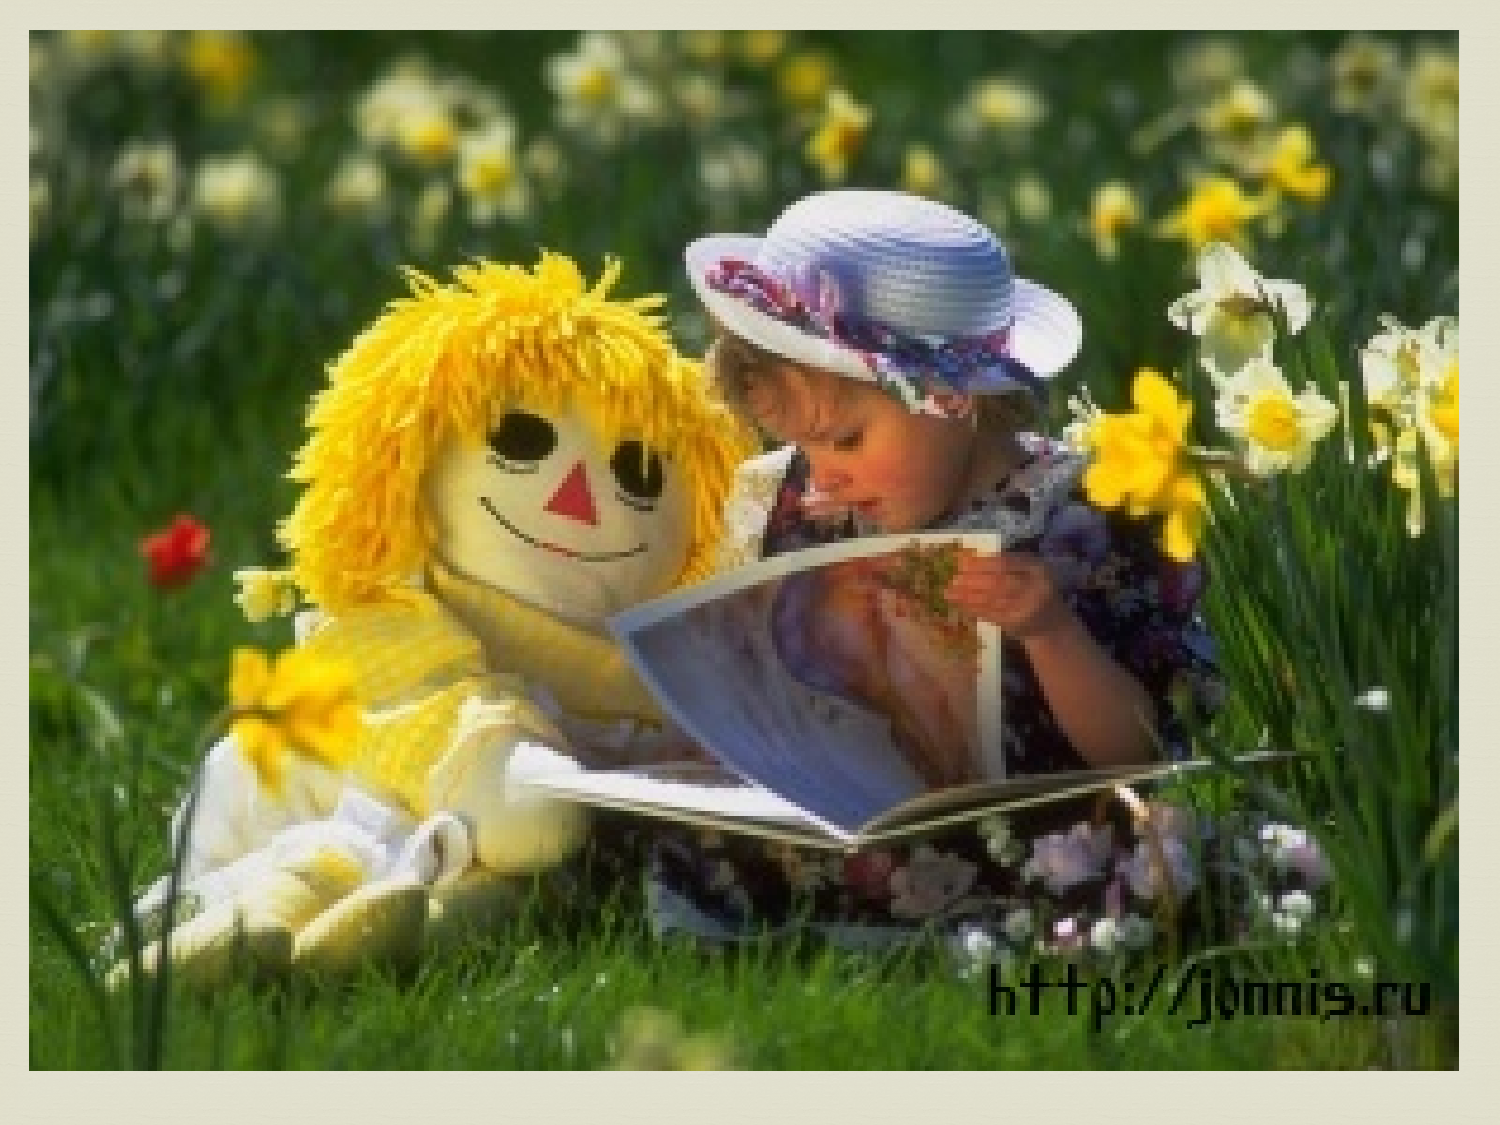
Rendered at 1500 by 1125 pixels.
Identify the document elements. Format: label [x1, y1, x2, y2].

picture [28, 30, 1460, 1071]
